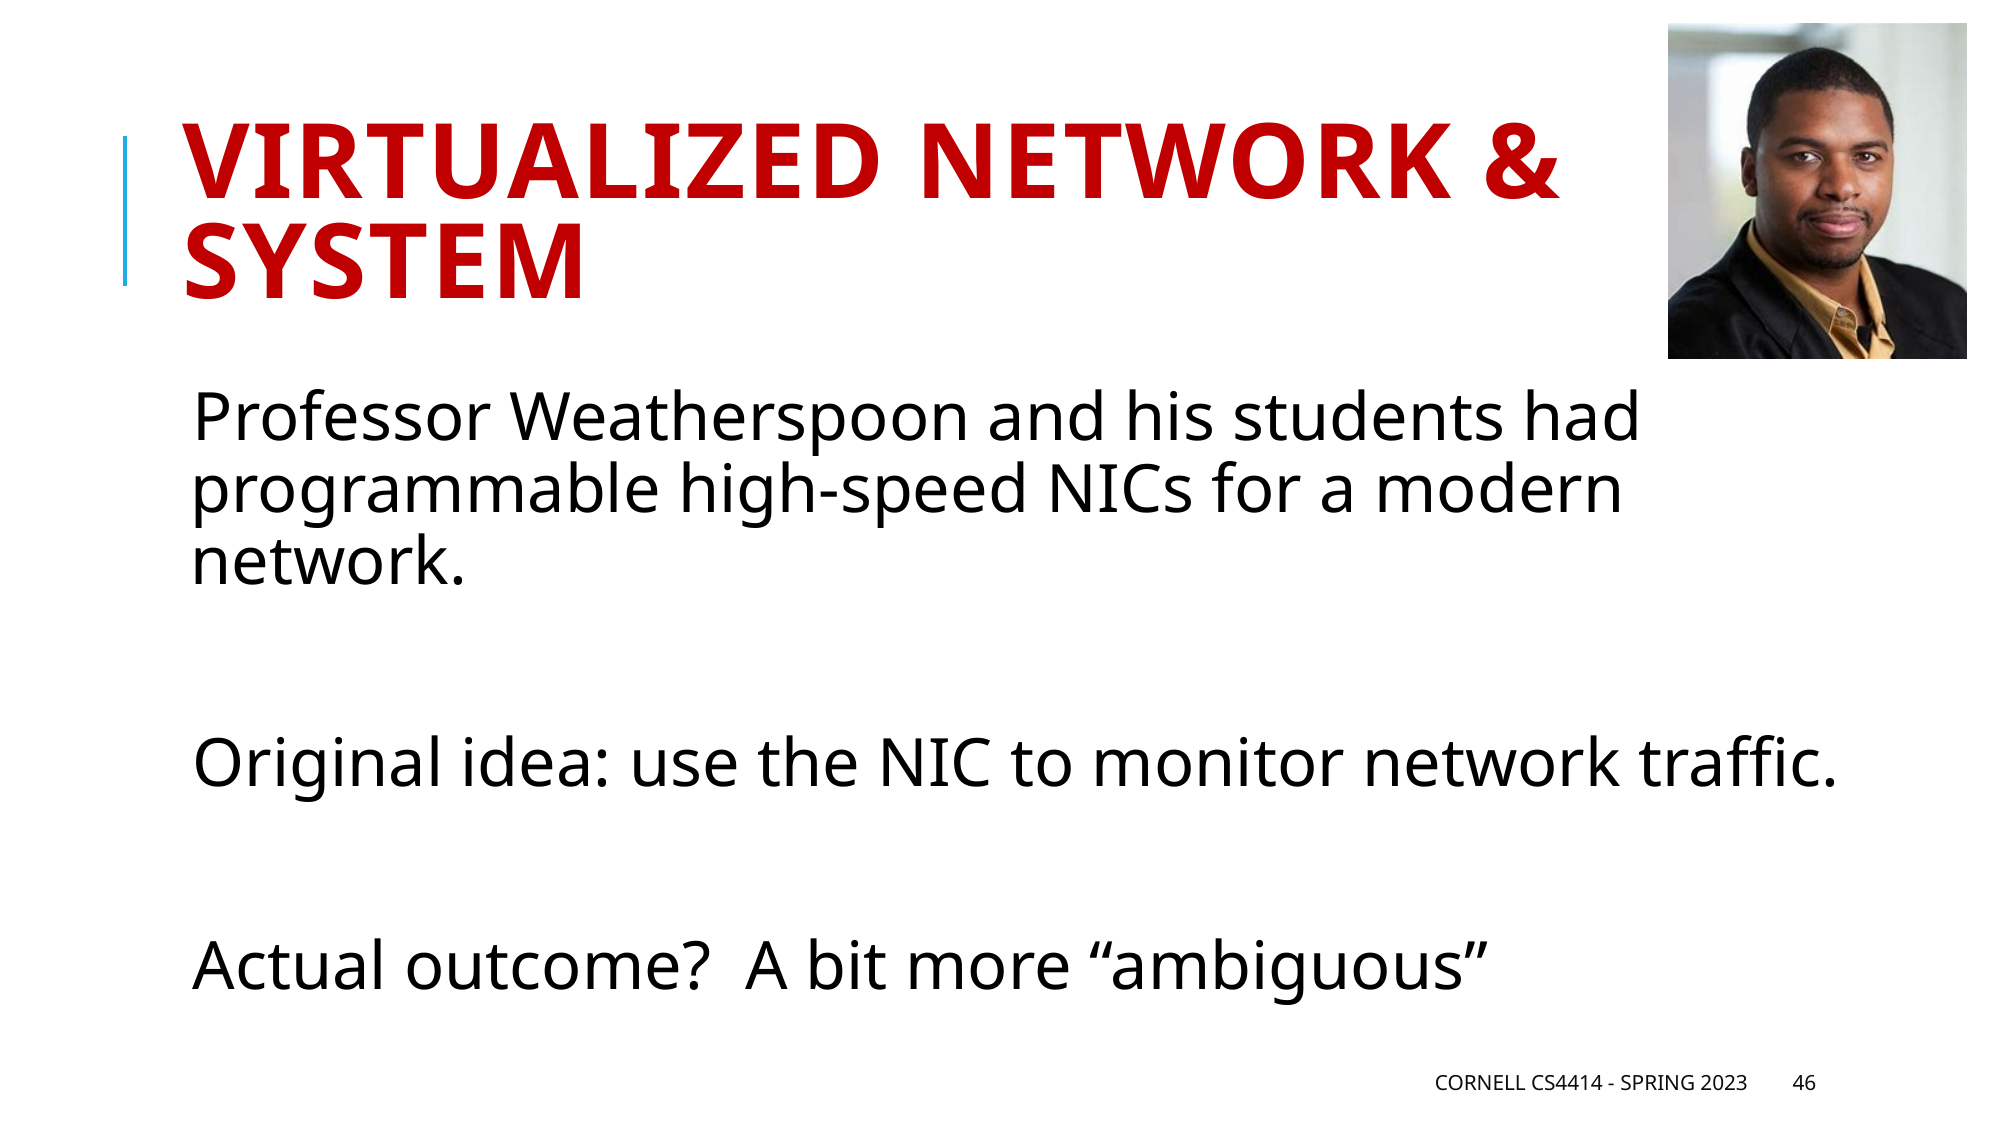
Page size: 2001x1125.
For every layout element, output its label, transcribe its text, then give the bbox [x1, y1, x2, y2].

list Professor Weatherspoon and his students had programmable high-speed NICs for a modern network. Original idea: use the NIC to monitor network traffic. Actual outcome? A bit more “ambiguous” [168, 375, 1914, 1035]
slide_number 46 [1777, 1061, 1938, 1107]
footer Cornell CS4414 - Spring 2023 [794, 1061, 1763, 1107]
picture [1668, 23, 1967, 359]
title Virtualized network & System [168, 96, 1661, 342]
